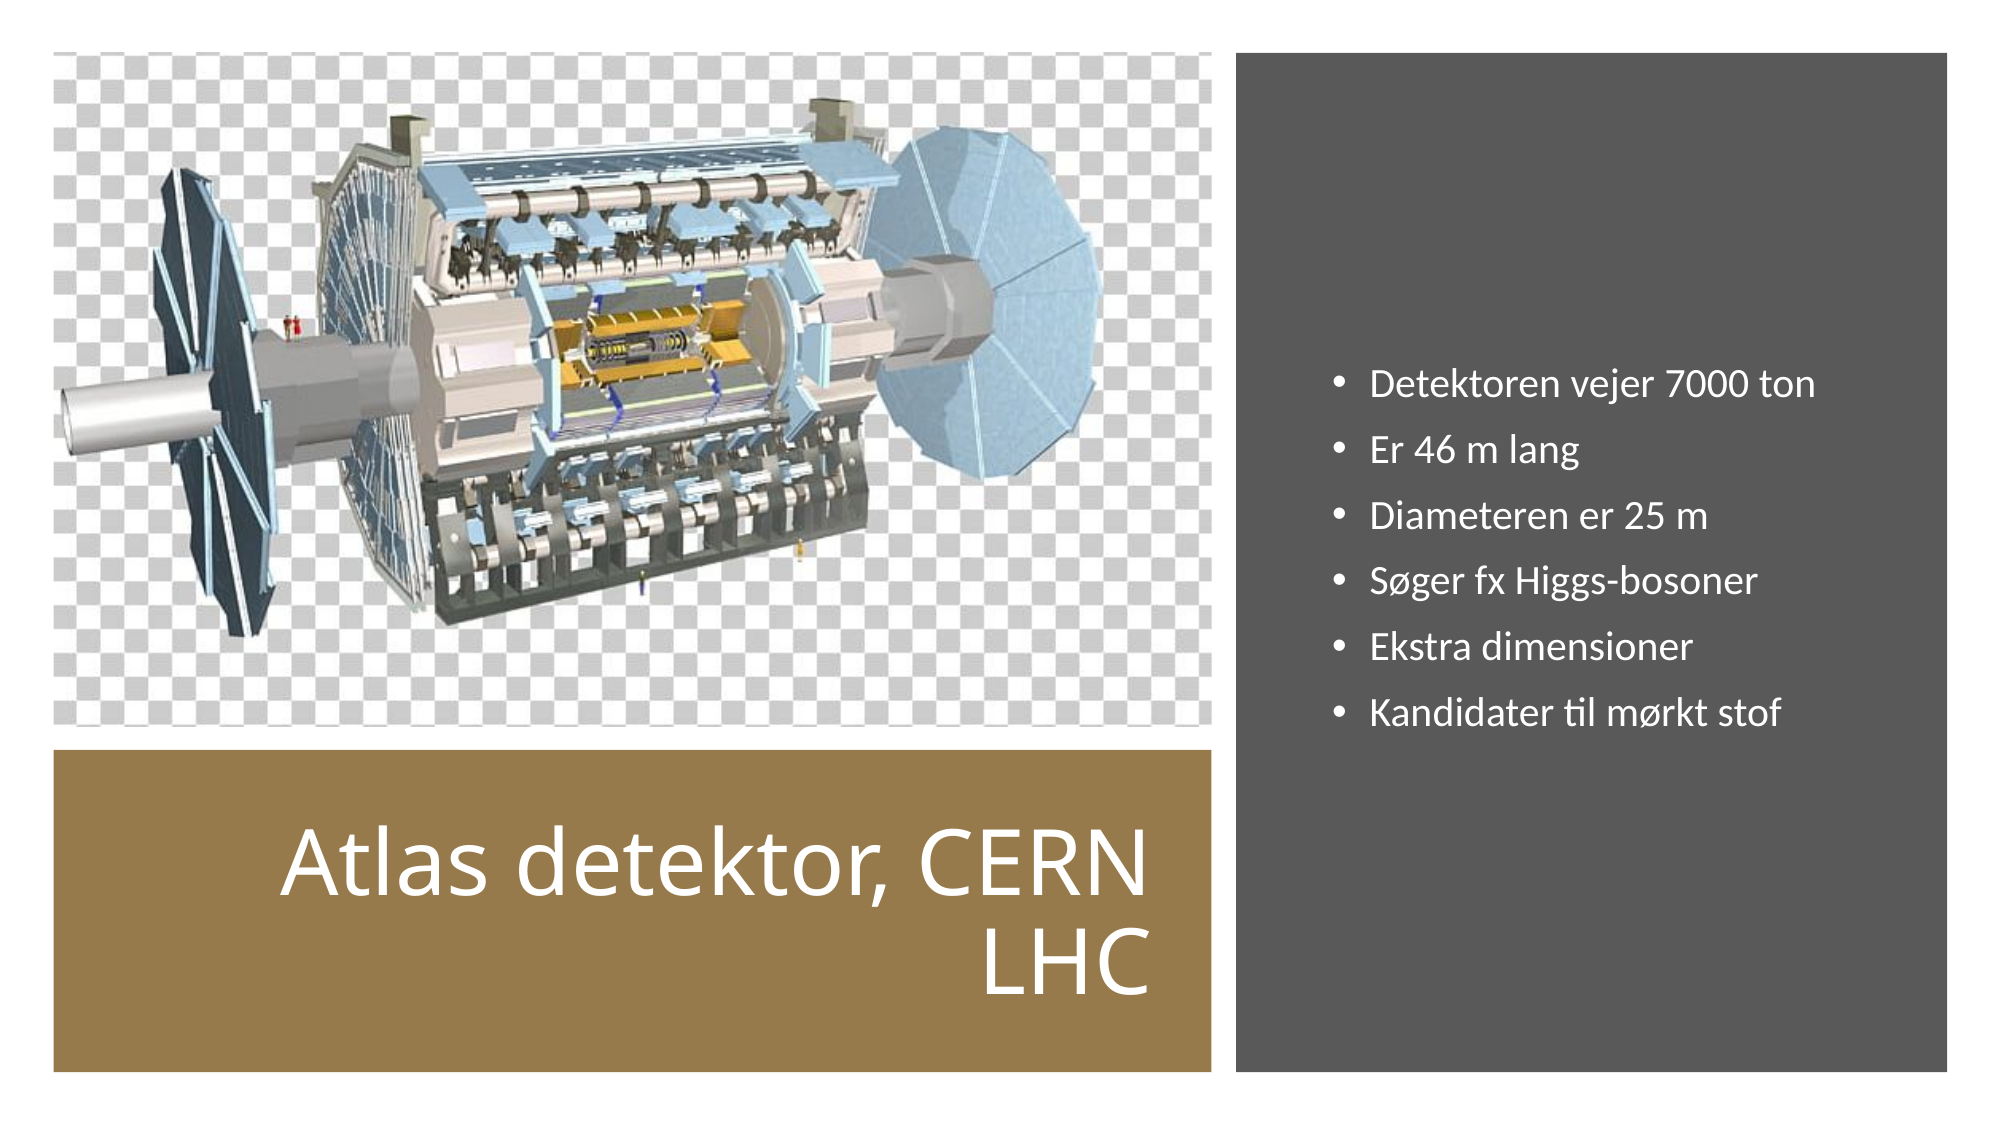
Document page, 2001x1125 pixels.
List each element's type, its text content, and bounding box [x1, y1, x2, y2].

text_box [1235, 52, 1948, 1073]
text_box [53, 749, 1212, 1073]
picture [53, 52, 1212, 727]
title Atlas detektor, CERN LHC [85, 782, 1168, 1049]
list Detektoren vejer 7000 ton Er 46 m lang Diameteren er 25 m Søger fx Higgs-bosoner Ekstra dimensioner Kandidater til mørkt stof [1317, 150, 1879, 947]
